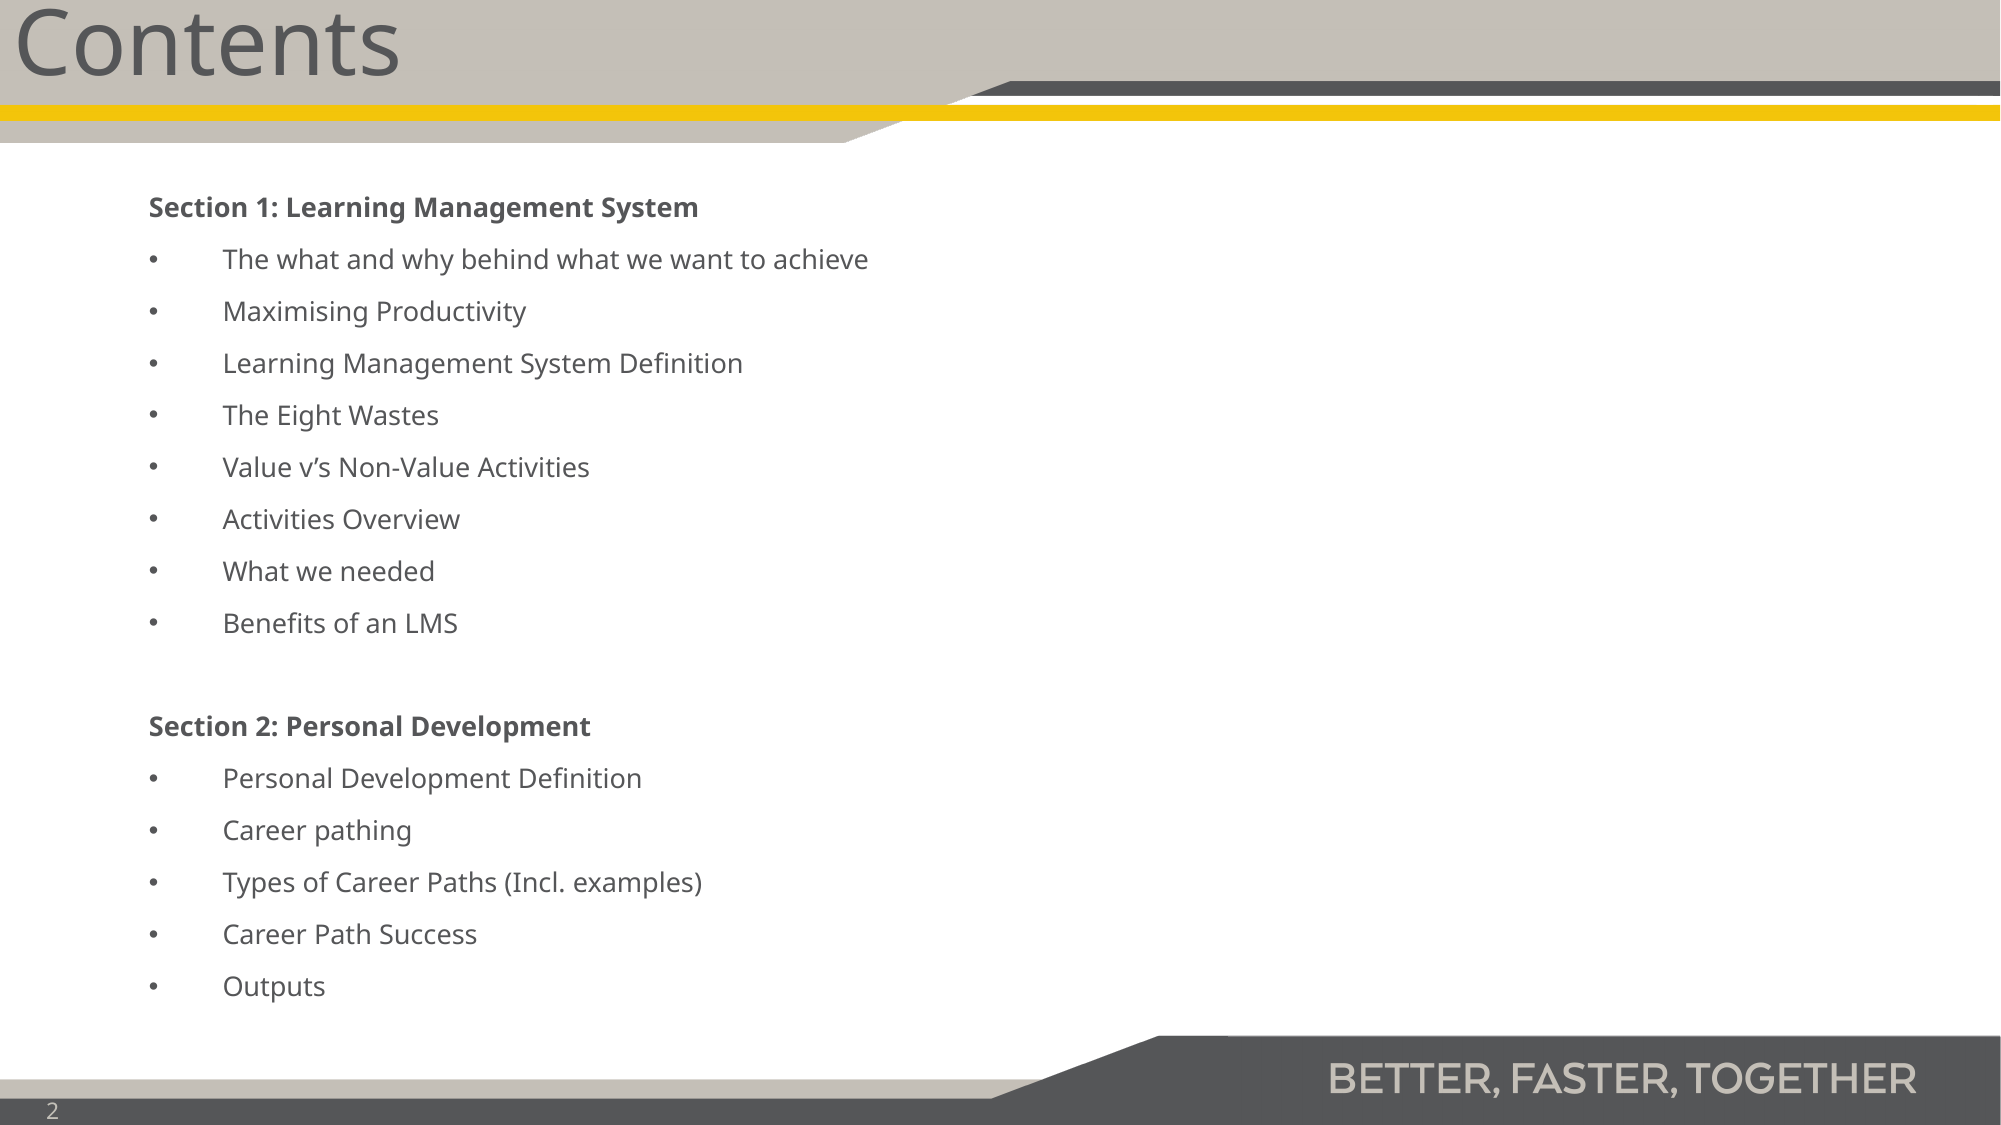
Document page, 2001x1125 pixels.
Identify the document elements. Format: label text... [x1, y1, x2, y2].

title Contents [0, 0, 2000, 129]
picture [0, 0, 2001, 152]
picture [0, 1029, 2001, 1125]
list Section 1: Learning Management System The what and why behind what we want to achieve Maximising Productivity Learning Management System Definition The Eight Wastes Value v’s Non-Value Activities Activities Overview What we needed Benefits of an LMS Section 2: Personal Development Personal Development Definition Career pathing Types of Career Paths (Incl. examples) Career Path Success Outputs [23, 167, 1561, 1016]
